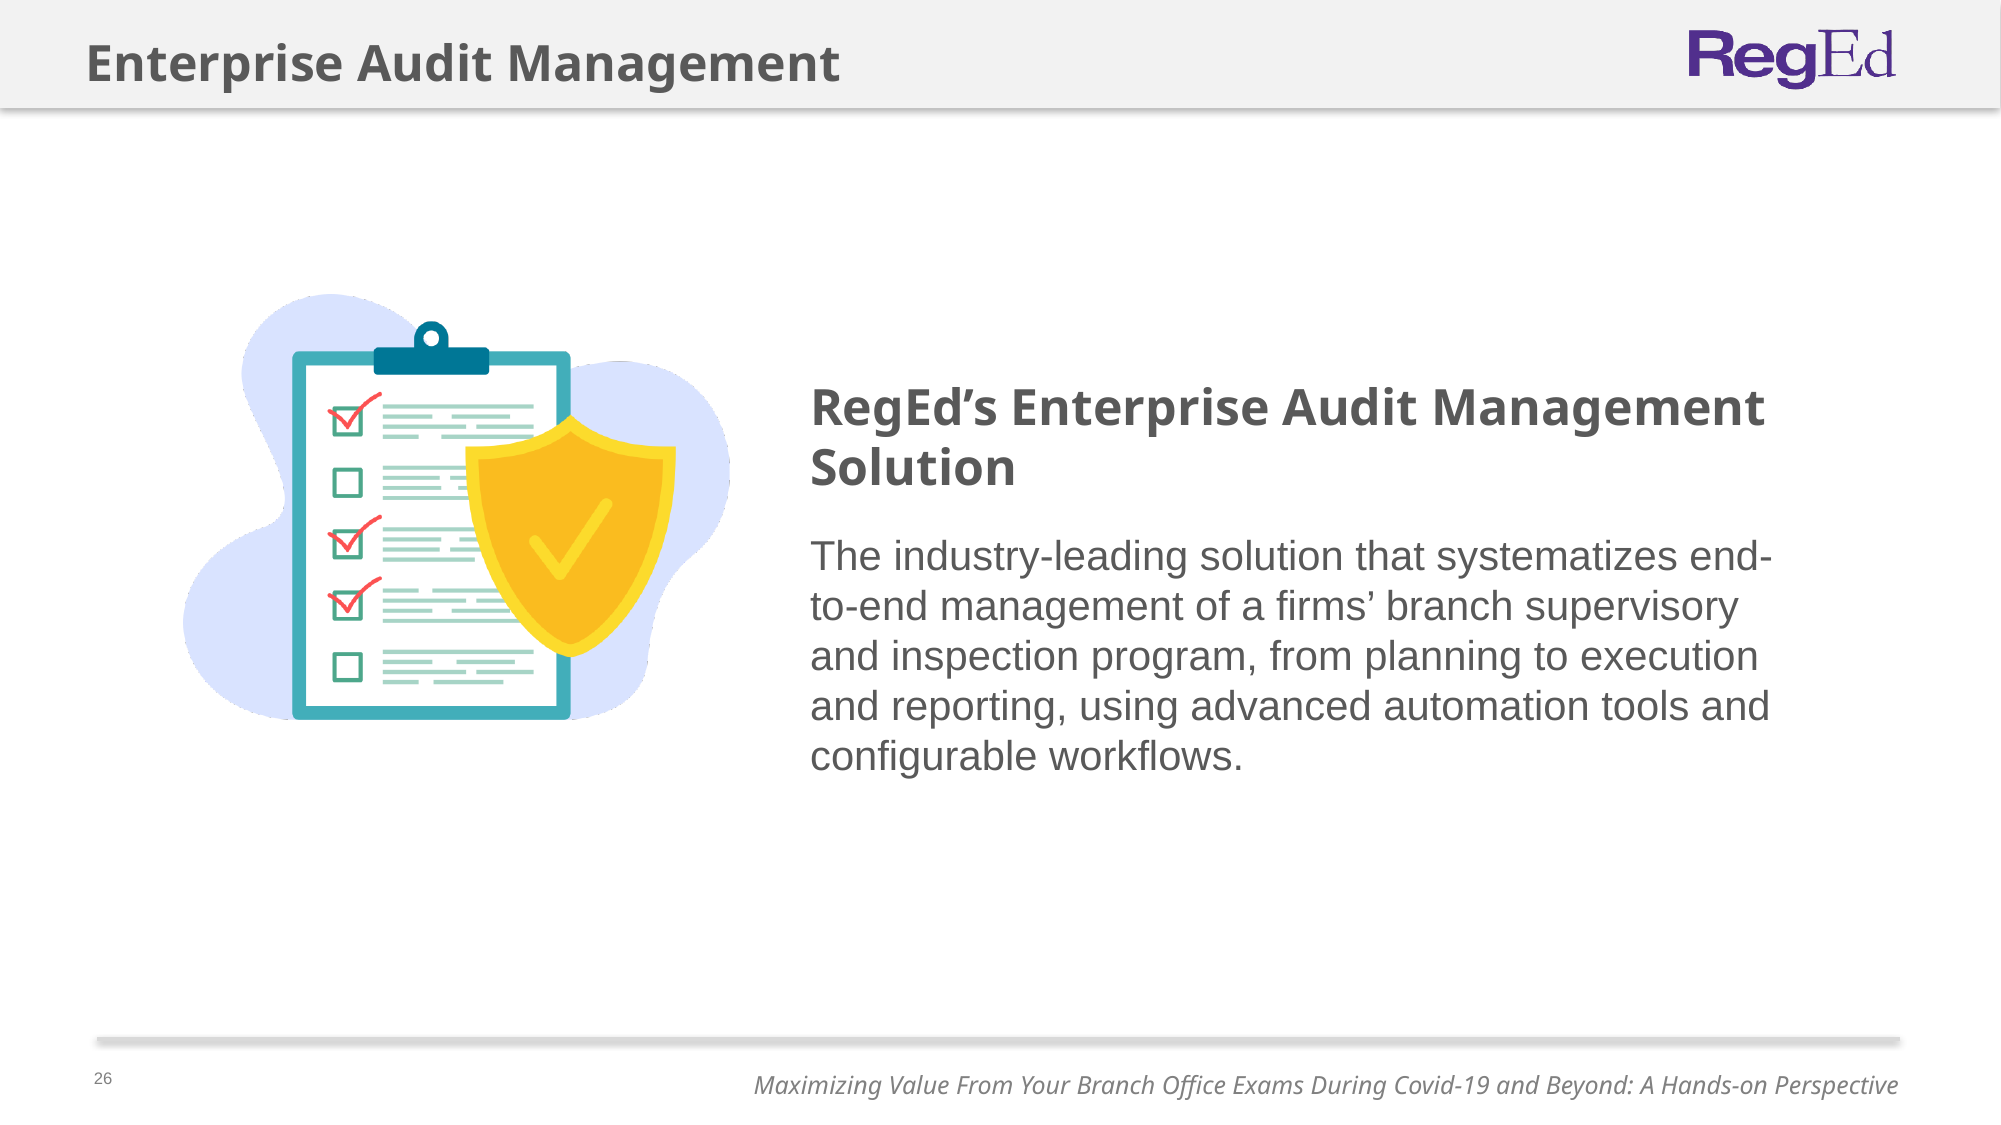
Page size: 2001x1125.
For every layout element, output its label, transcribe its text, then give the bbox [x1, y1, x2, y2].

picture [1686, 23, 1898, 96]
picture [183, 294, 730, 721]
list RegEd’s Enterprise Audit Management Solution The industry-leading solution that systematizes end-to-end management of a firms’ branch supervisory and inspection program, from planning to execution and reporting, using advanced automation tools and configurable workflows. [795, 367, 1836, 782]
title Enterprise Audit Management [71, 23, 1567, 85]
